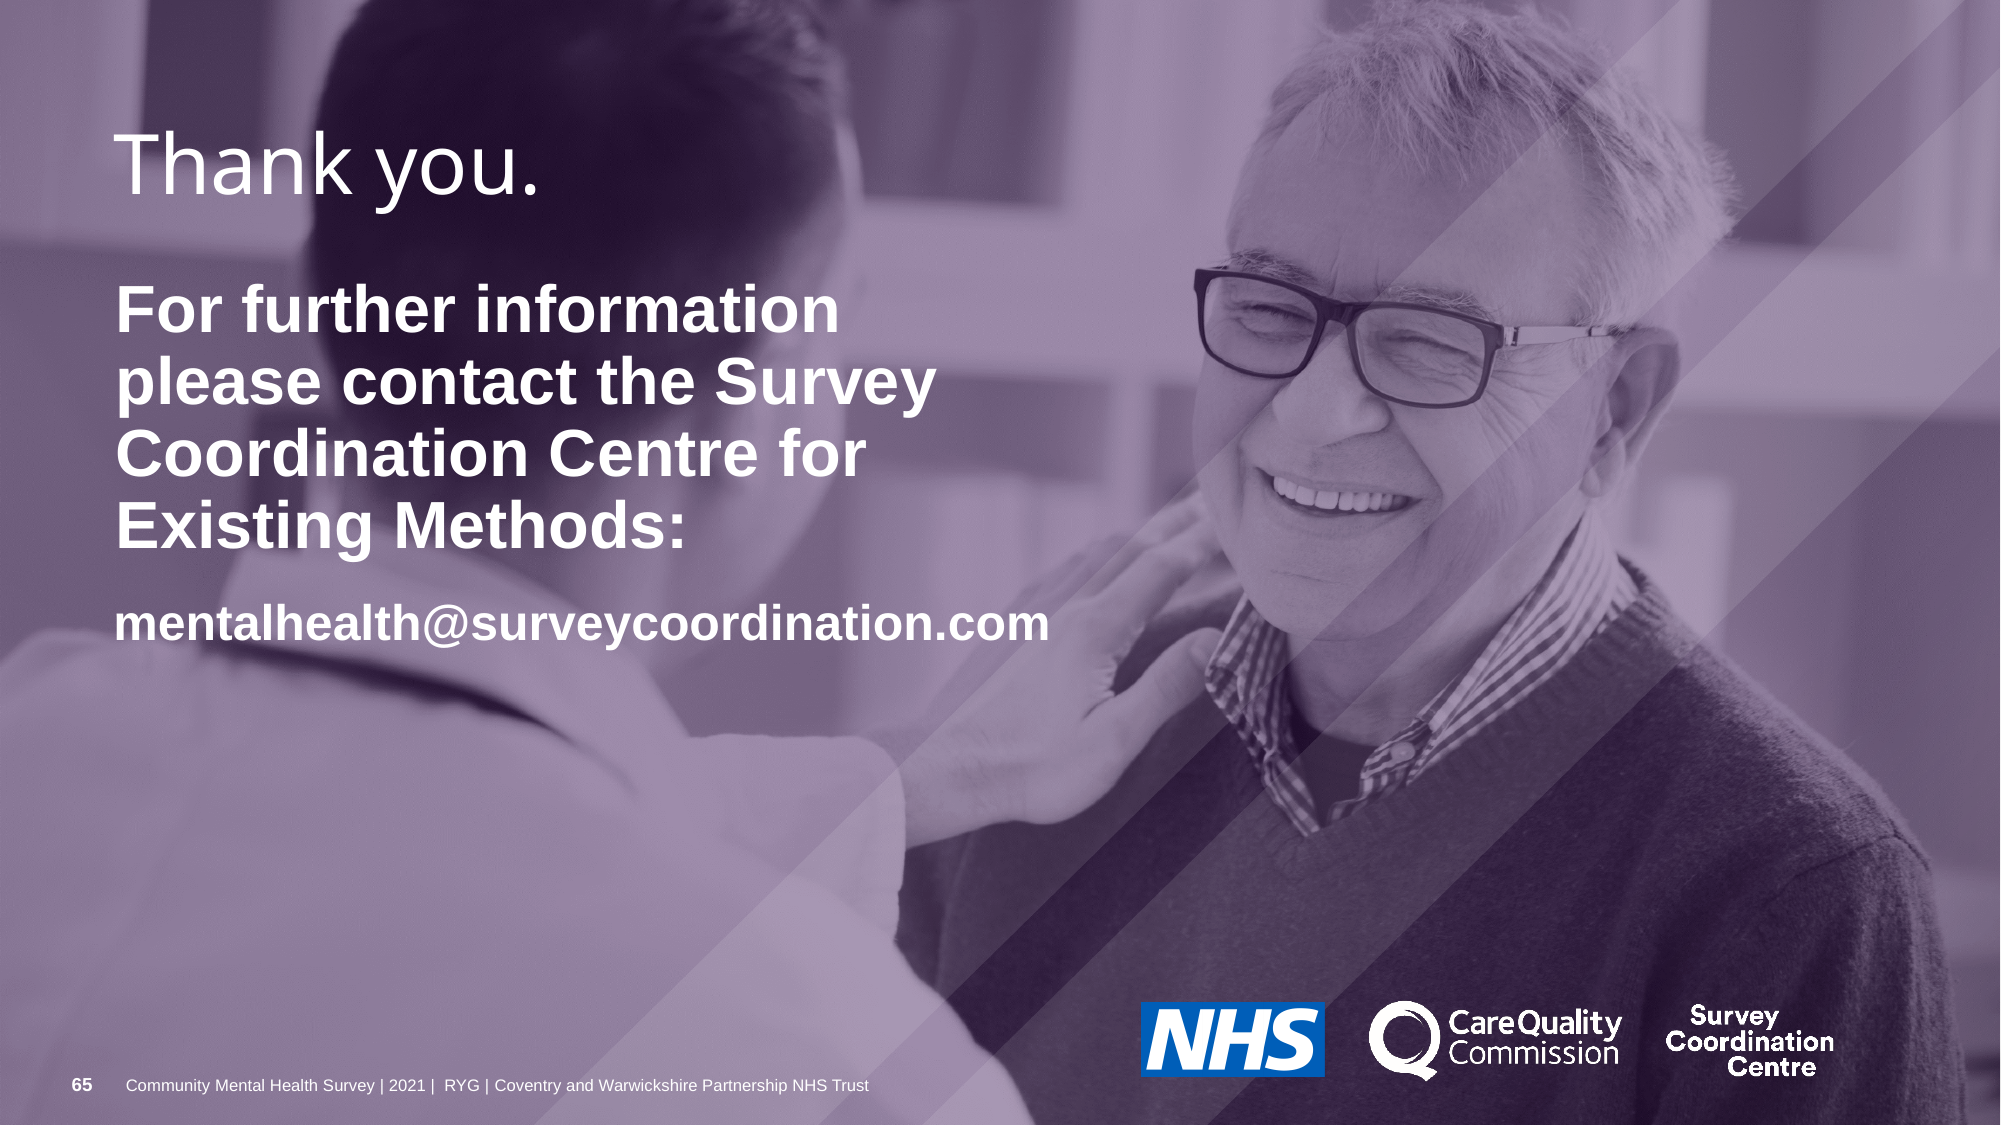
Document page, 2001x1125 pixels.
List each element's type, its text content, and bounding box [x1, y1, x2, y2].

picture [1357, 989, 1629, 1091]
picture [1141, 1002, 1325, 1077]
text_box For further information please contact the Survey Coordination Centre for Existing Methods: [115, 275, 963, 563]
text_box mentalhealth@surveycoordination.com [113, 597, 1162, 652]
picture [1663, 1001, 1836, 1079]
text_box 65 [71, 1065, 114, 1125]
title Thank you. [113, 122, 1331, 214]
